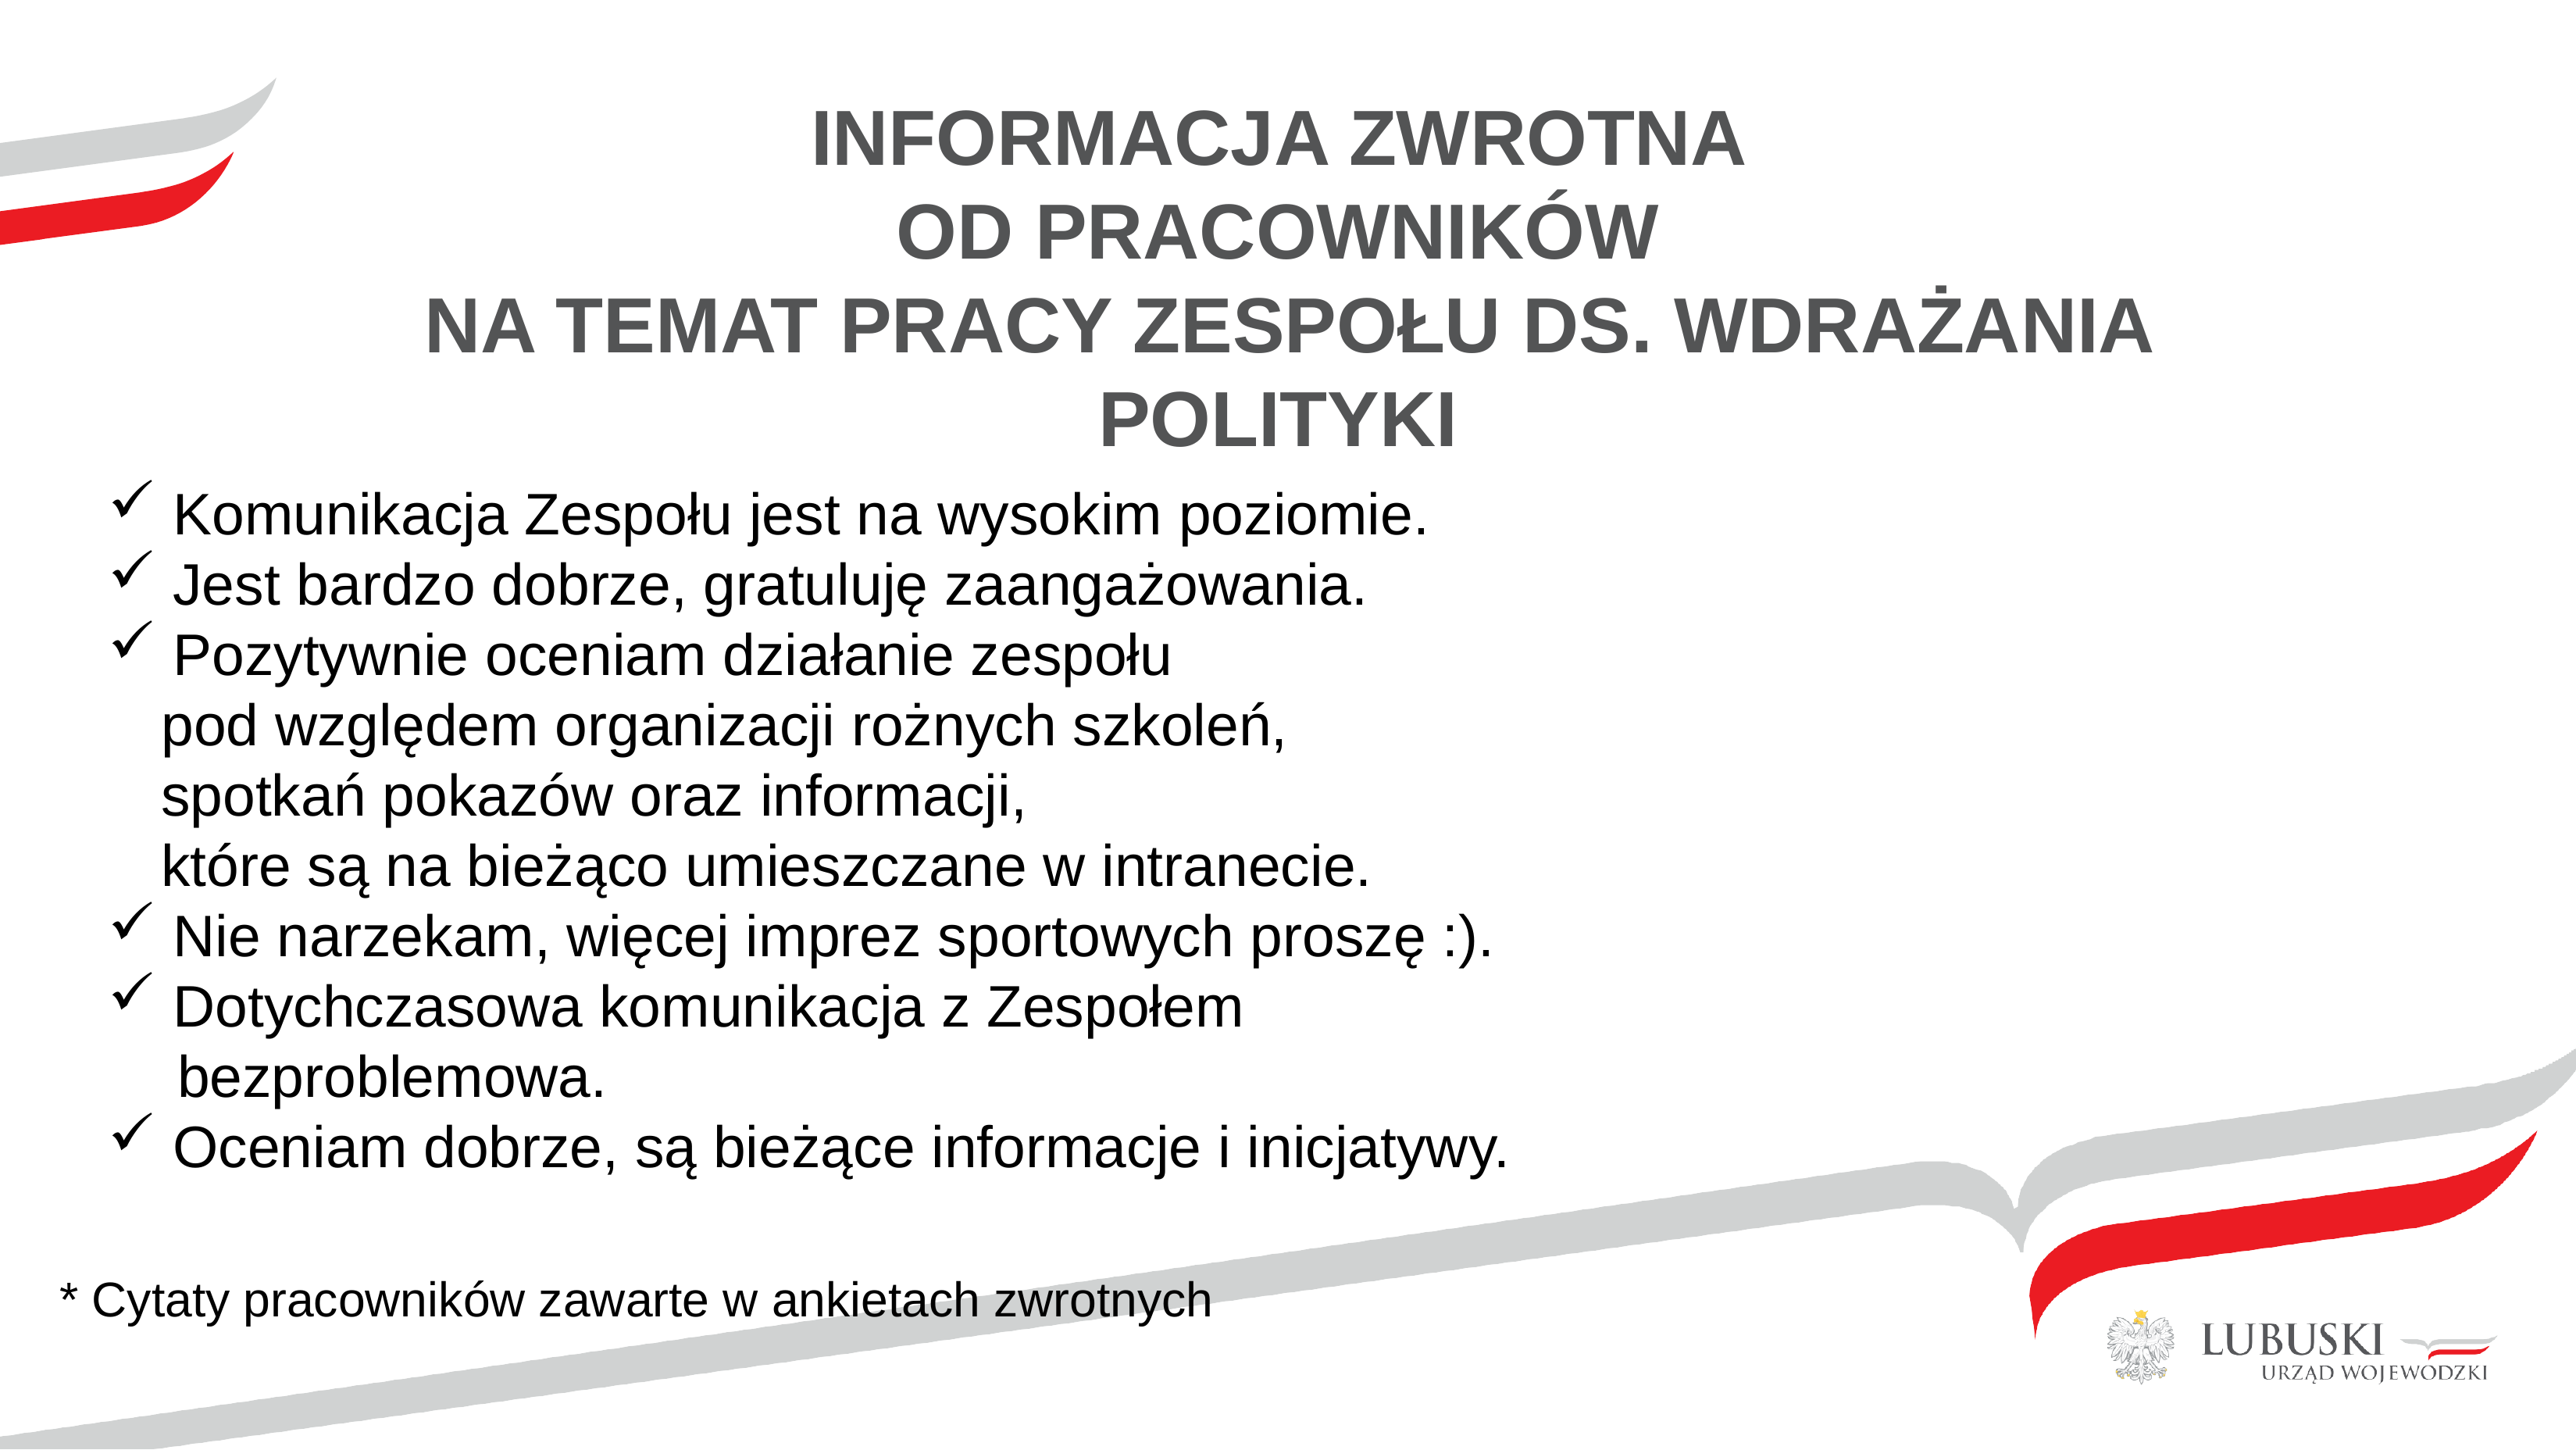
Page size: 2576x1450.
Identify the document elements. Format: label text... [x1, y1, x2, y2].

title INFORMACJA ZWROTNA OD PRACOWNIKÓW NA TEMAT PRACY ZESPOŁU DS. WDRAŻANIA POLITYKI [320, 85, 2256, 462]
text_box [0, 77, 277, 245]
picture [0, 1047, 2576, 1450]
text_box Komunikacja Zespołu jest na wysokim poziomie. Jest bardzo dobrze, gratuluję zaangażowania. Pozytywnie oceniam działanie zespołu pod względem organizacji rożnych szkoleń, spotkań pokazów oraz informacji, które są na bieżąco umieszczane w intranecie. Nie narzekam, więcej imprez sportowych proszę :). Dotychczasowa komunikacja z Zespołem bezproblemowa. Oceniam dobrze, są bieżące informacje i inicjatywy. [96, 470, 1952, 1044]
